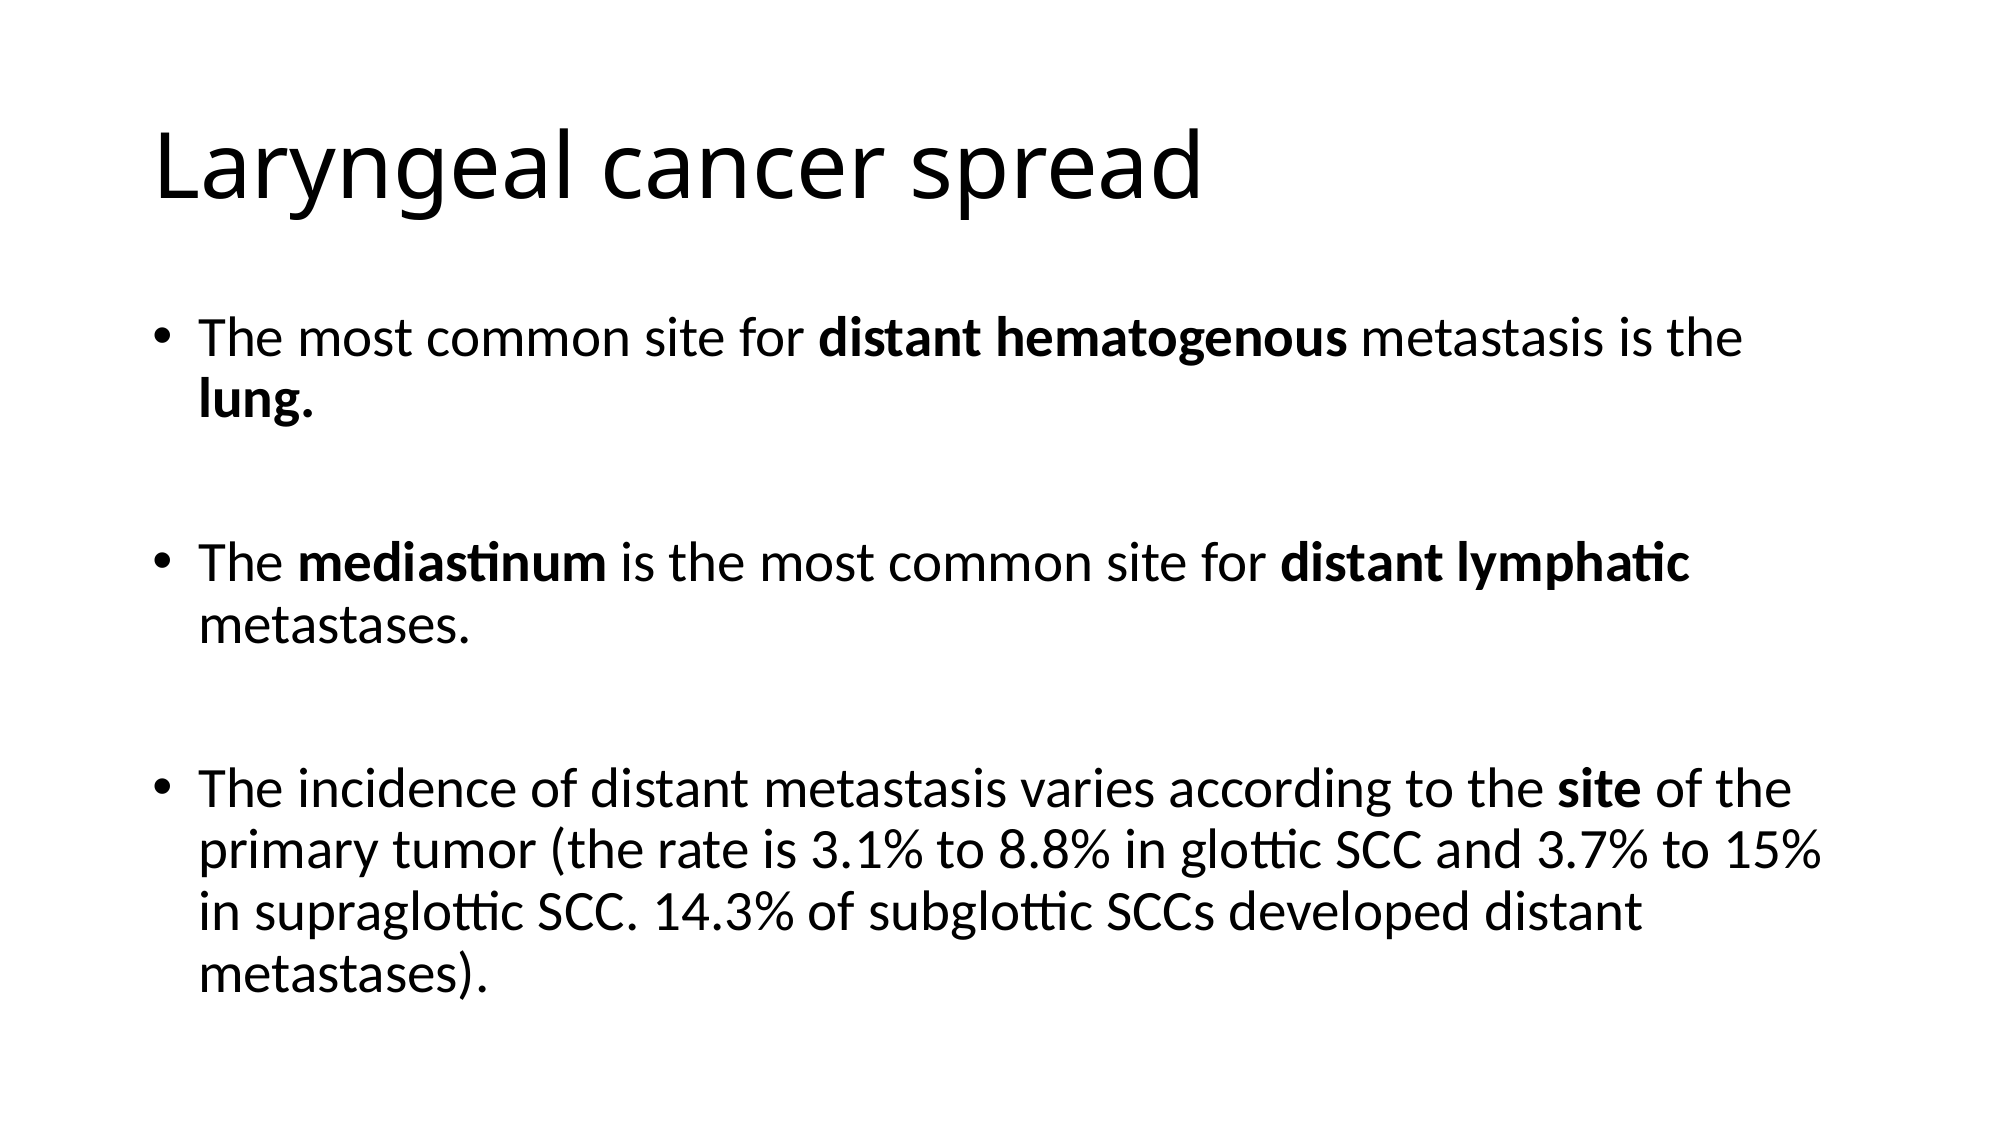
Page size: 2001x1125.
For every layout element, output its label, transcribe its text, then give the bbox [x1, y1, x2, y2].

list The most common site for distant hematogenous metastasis is the lung. The mediastinum is the most common site for distant lymphatic metastases. The incidence of distant metastasis varies according to the site of the primary tumor (the rate is 3.1% to 8.8% in glottic SCC and 3.7% to 15% in supraglottic SCC. 14.3% of subglottic SCCs developed distant metastases). [137, 299, 1863, 1014]
title Laryngeal cancer spread [137, 59, 1863, 278]
